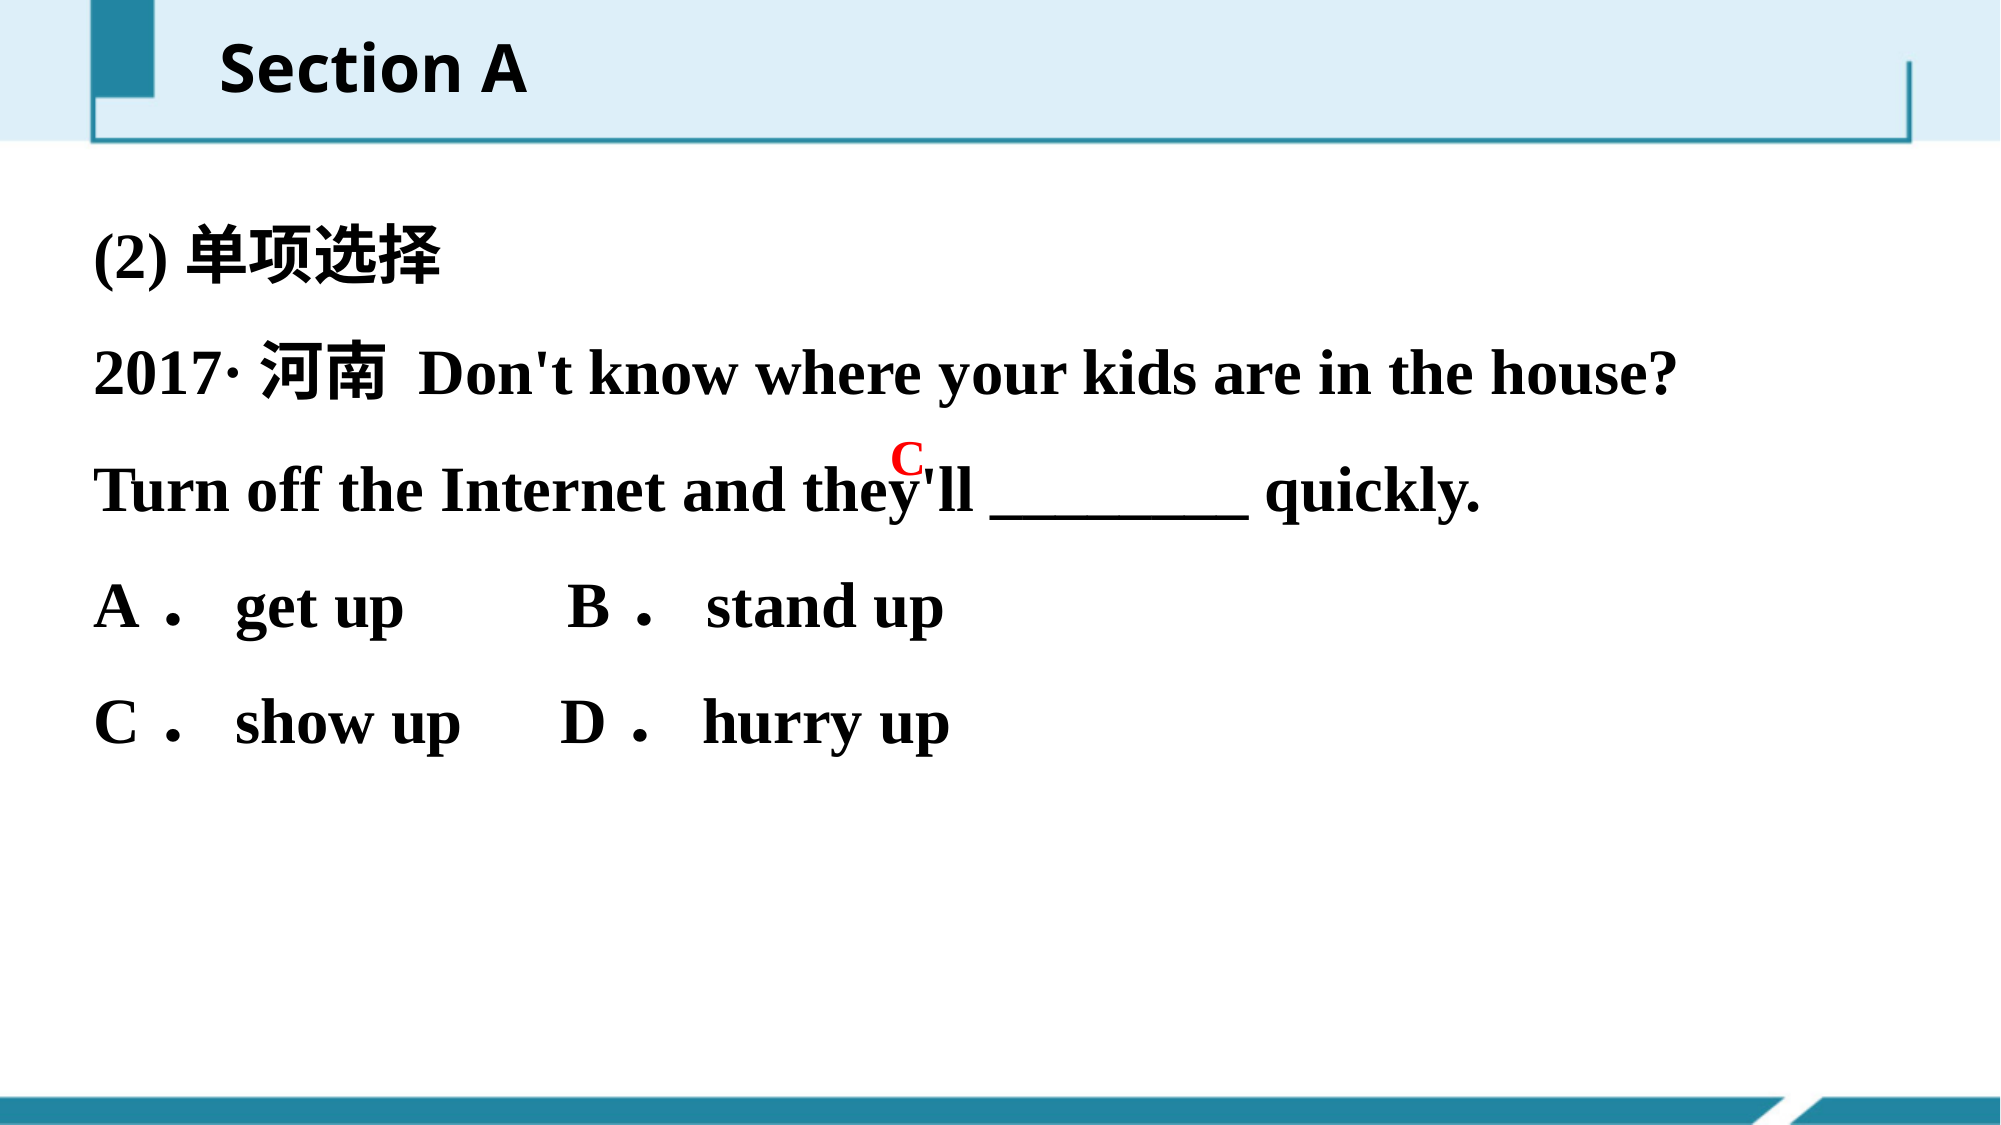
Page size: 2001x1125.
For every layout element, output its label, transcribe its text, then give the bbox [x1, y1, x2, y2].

text_box C [874, 417, 1032, 493]
text_box (2)单项选择 2017·河南 Don't know where your kids are in the house? Turn off the Internet and they'll ________ quickly. A．get up B．stand up C．show up D．hurry up [78, 167, 1843, 764]
text_box Section A [204, 18, 544, 114]
picture [0, 0, 2001, 1125]
